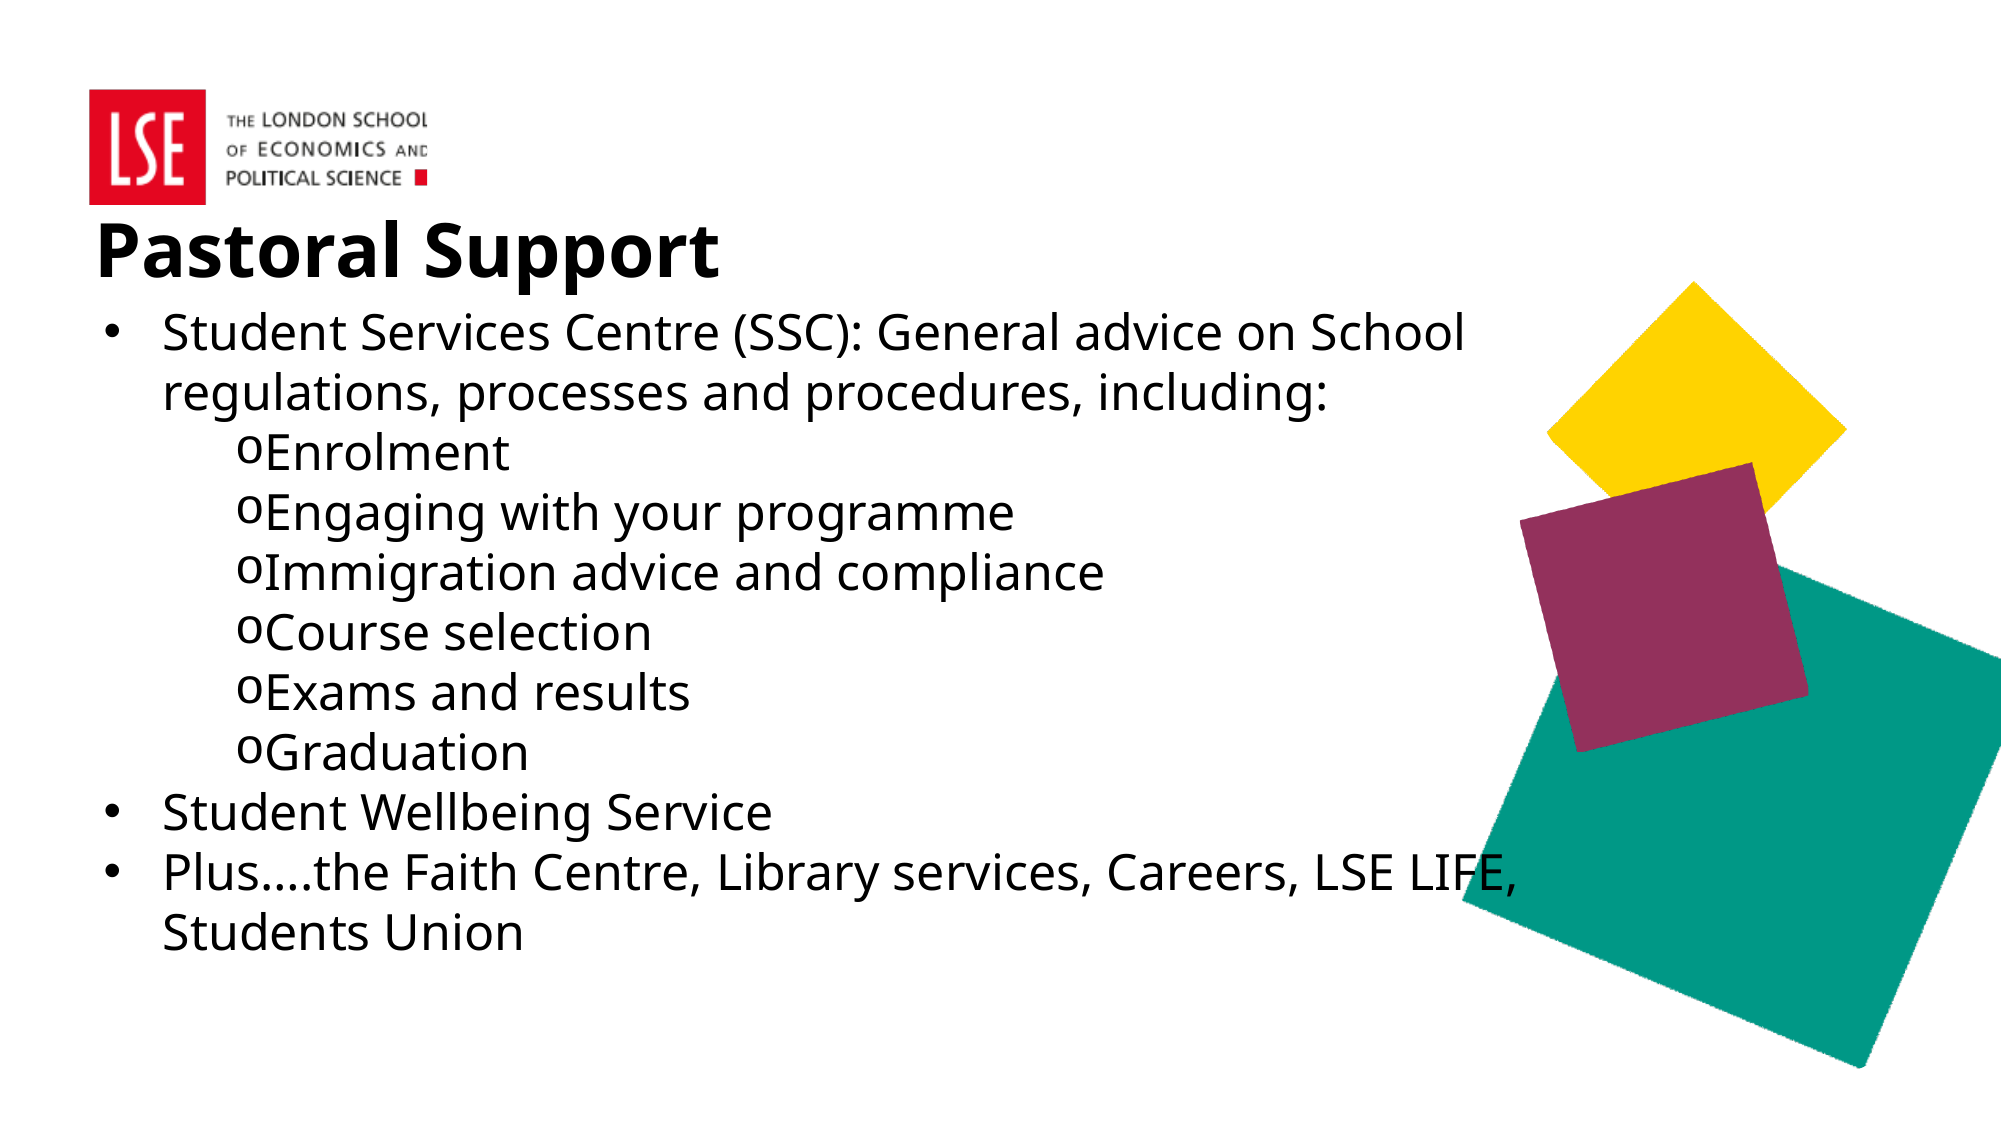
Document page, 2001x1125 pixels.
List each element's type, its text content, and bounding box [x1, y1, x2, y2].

text_box Pastoral Support [94, 202, 1586, 293]
picture [1439, 301, 2000, 1091]
text_box Student Services Centre (SSC): General advice on School regulations, processes and procedures, including: Enrolment Engaging with your programme Immigration advice and compliance Course selection Exams and results Graduation Student Wellbeing Service Plus….the Faith Centre, Library services, Careers, LSE LIFE, Students Union [88, 293, 1586, 968]
